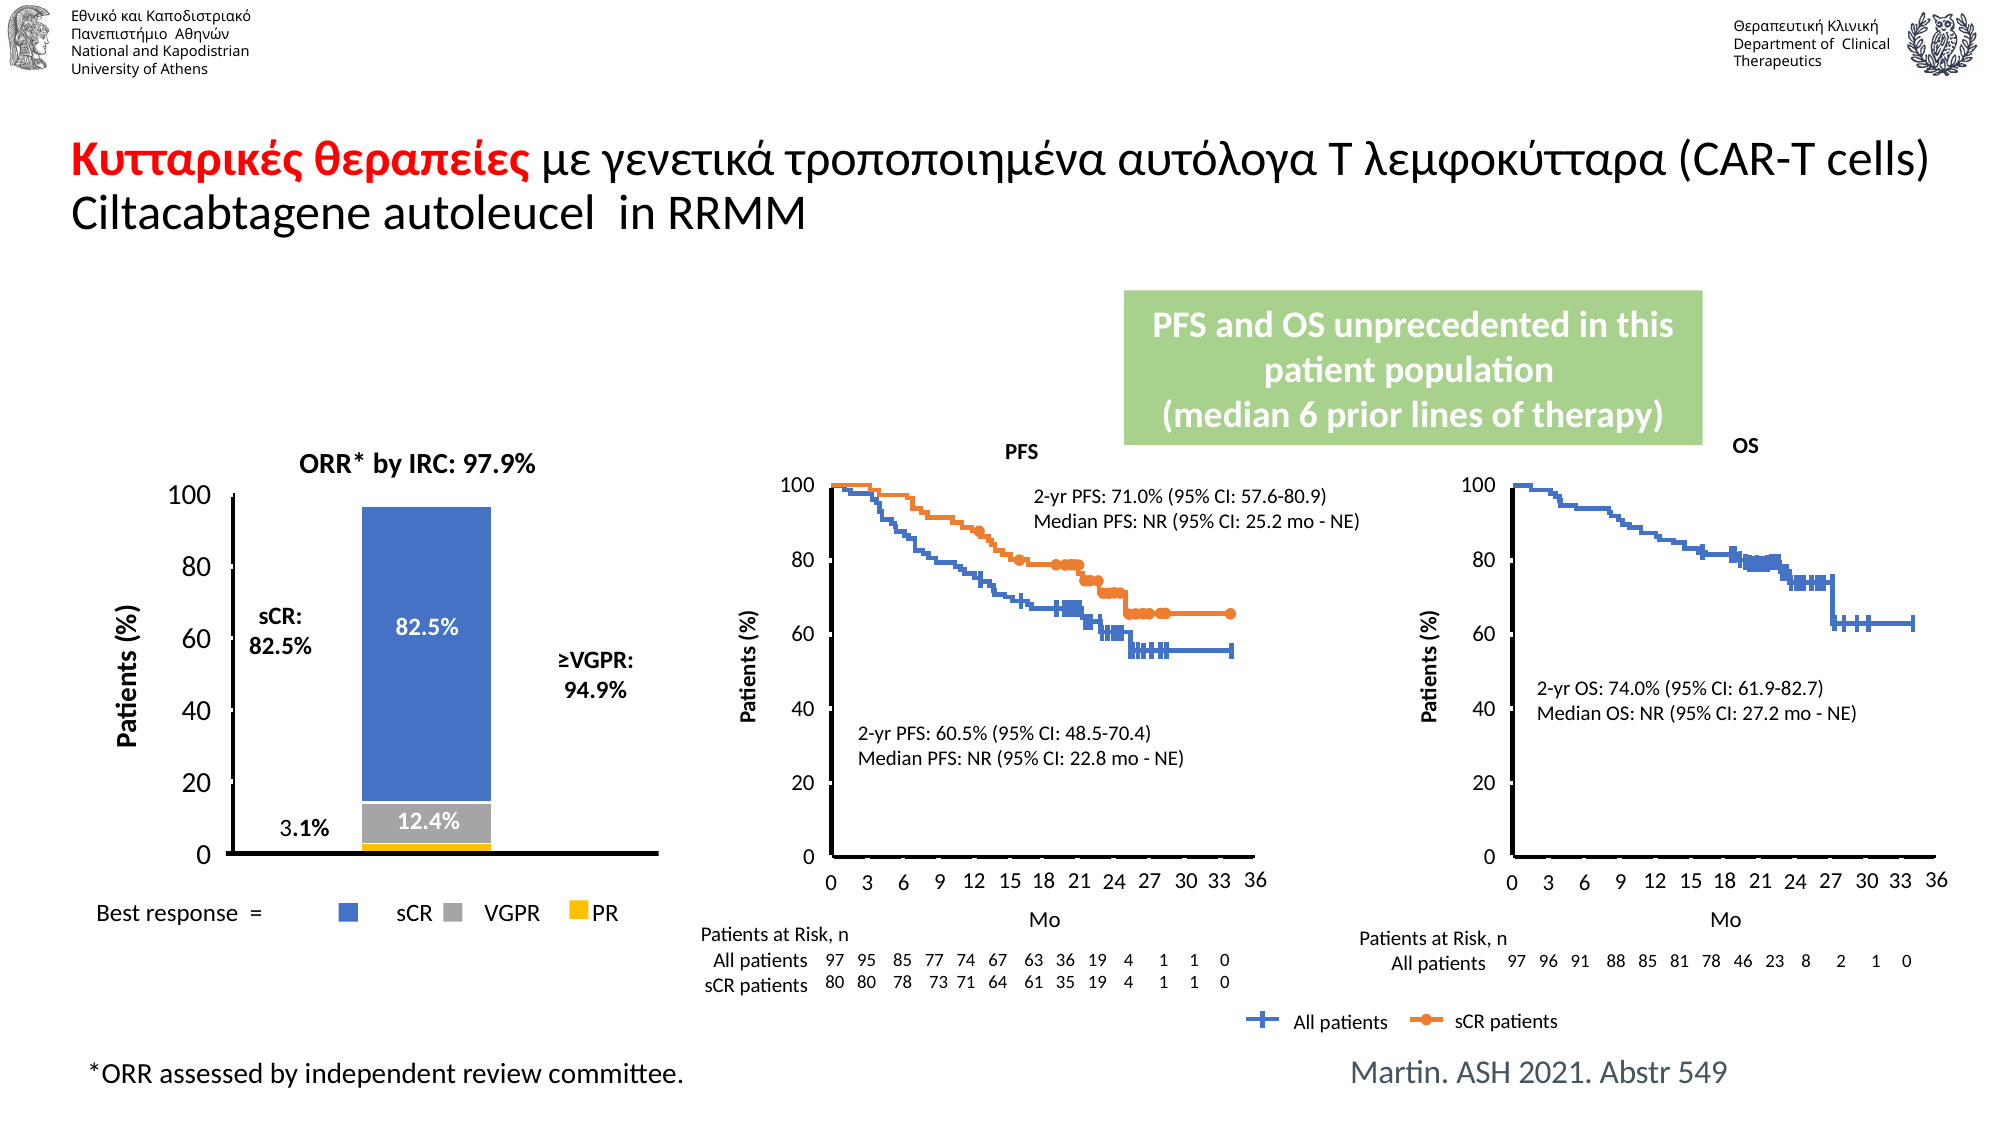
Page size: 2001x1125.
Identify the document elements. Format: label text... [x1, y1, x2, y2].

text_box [0, 436, 686, 935]
text_box Martin. ASH 2021. Abstr 549 [1335, 1042, 1925, 1098]
text_box *ORR assessed by independent review committee. [72, 1046, 700, 1097]
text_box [0, 0, 1983, 86]
title Κυτταρικές θεραπείες με γενετικά τροποποιημένα αυτόλογα Τ λεμφοκύτταρα (CAR-T cells) Ciltacabtagene autoleucel in RRMM [56, 120, 1953, 254]
text_box PFS and OS unprecedented in this patient population (median 6 prior lines of therapy) [1123, 289, 1704, 423]
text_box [686, 423, 1964, 1042]
